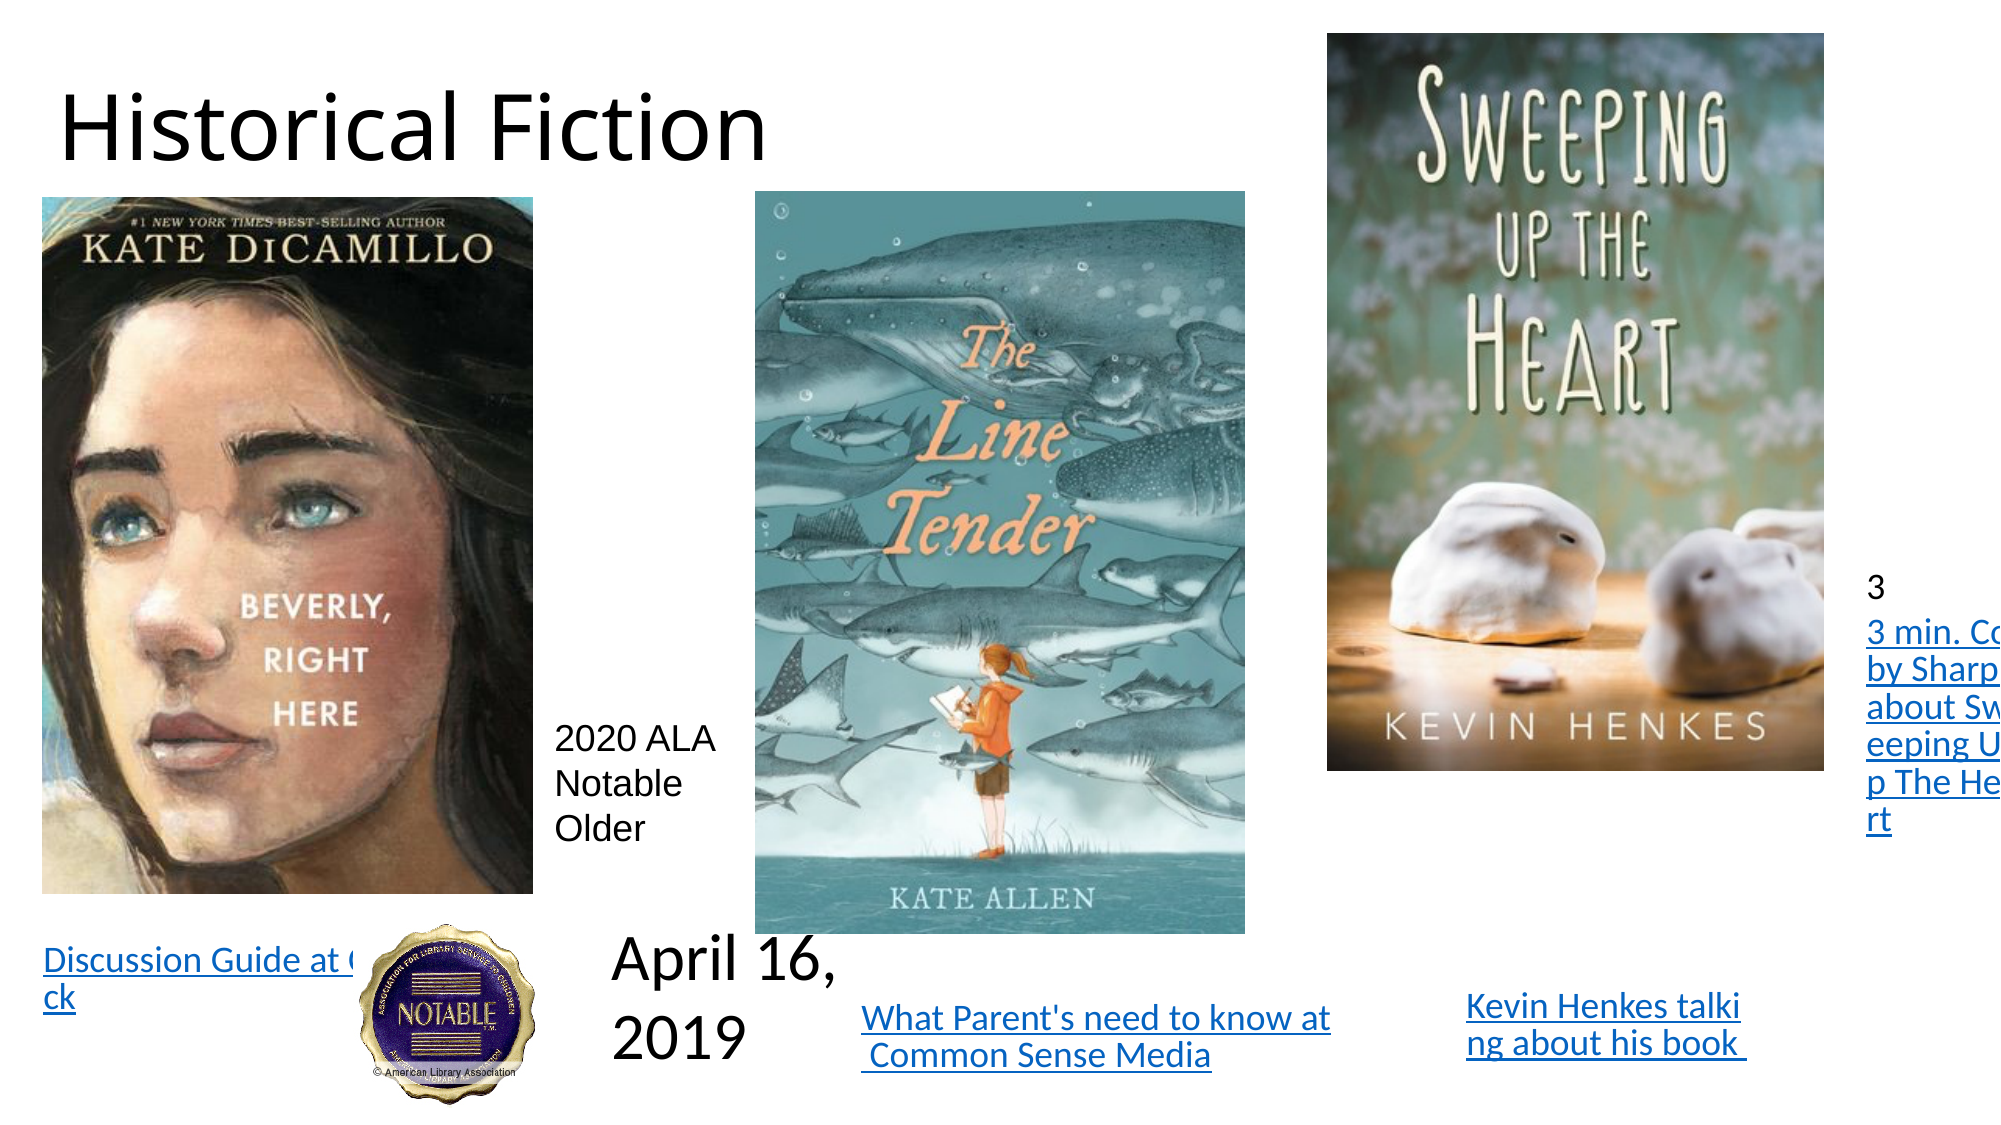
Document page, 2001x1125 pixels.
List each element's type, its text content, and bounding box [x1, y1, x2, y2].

picture [353, 920, 540, 1109]
picture [1327, 33, 1824, 771]
text_box Discussion Guide at Candlewick [28, 927, 353, 988]
text_box 33 min. Colby Sharp about Sweeping Up The Heart [1851, 554, 2000, 660]
title Historical Fiction [42, 22, 1768, 240]
text_box What Parent's need to know at Common Sense Media [914, 985, 1350, 1046]
text_box April 16, 2019 [597, 906, 914, 1081]
picture [42, 197, 533, 894]
text_box 2020 ALA Notable Older [539, 706, 755, 857]
text_box Kevin Henkes talking about his book [1451, 973, 1768, 1033]
picture [755, 191, 1245, 934]
